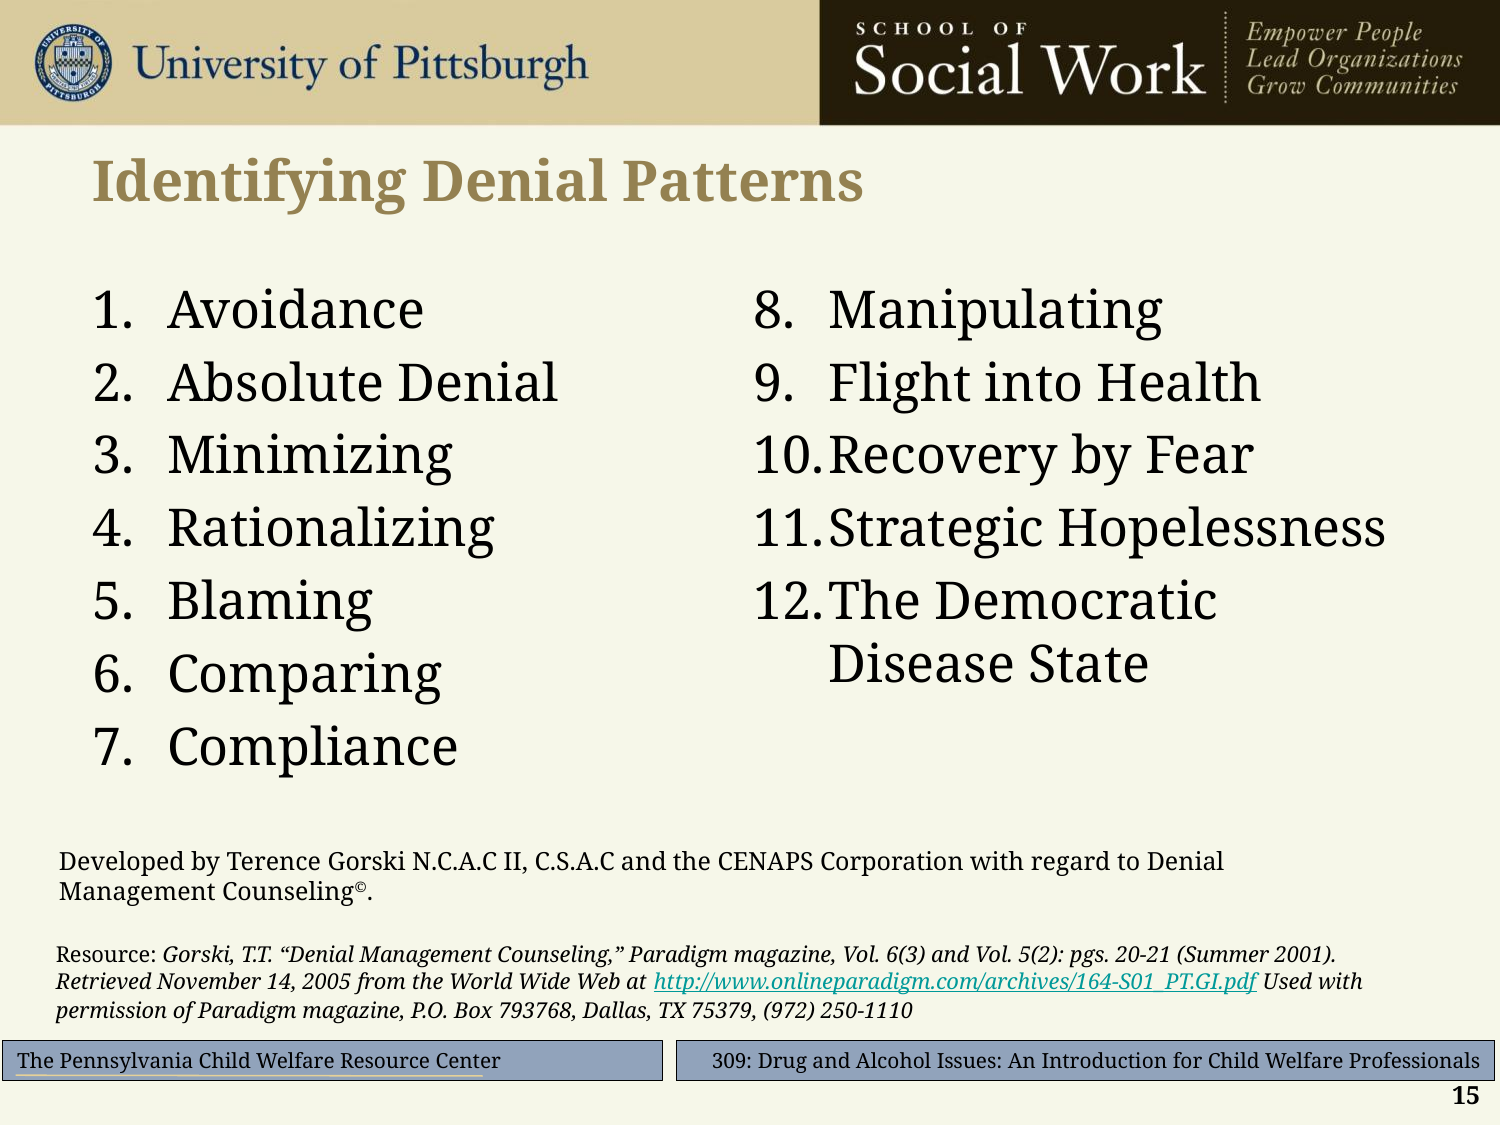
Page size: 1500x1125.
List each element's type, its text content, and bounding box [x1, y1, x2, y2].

slide_number 15 [1327, 1080, 1496, 1113]
text_box Developed by Terence Gorski N.C.A.C II, C.S.A.C and the CENAPS Corporation with regard to Denial Management Counseling©. [44, 838, 1374, 913]
text_box Resource: Gorski, T.T. “Denial Management Counseling,” Paradigm magazine, Vol. 6(3) and Vol. 5(2): pgs. 20-21 (Summer 2001). Retrieved November 14, 2005 from the World Wide Web at http://www.onlineparadigm.com/archives/164-S01_PT.GI.pdf Used with permission of Paradigm magazine, P.O. Box 793768, Dallas, TX 75379, (972) 250-1110 [41, 933, 1397, 1031]
list Avoidance Absolute Denial Minimizing Rationalizing Blaming Comparing Compliance Manipulating Flight into Health Recovery by Fear Strategic Hopelessness The Democratic Disease State [76, 268, 1431, 824]
picture [0, 0, 1500, 1125]
title Identifying Denial Patterns [76, 129, 1428, 228]
